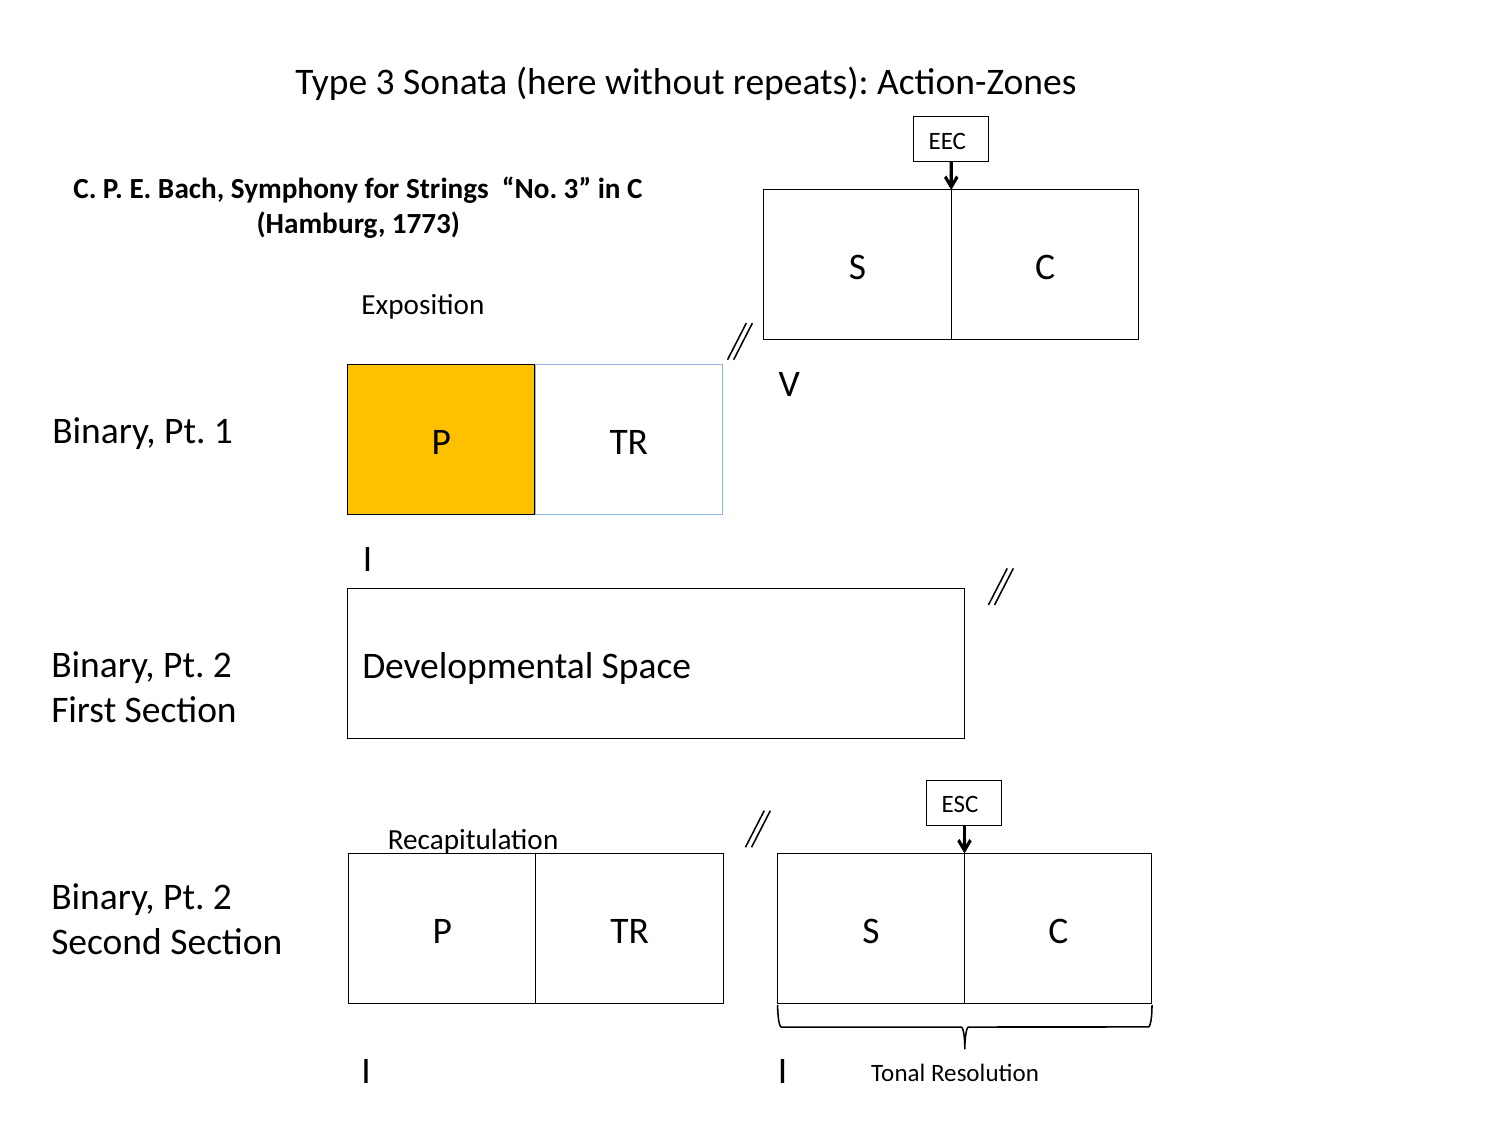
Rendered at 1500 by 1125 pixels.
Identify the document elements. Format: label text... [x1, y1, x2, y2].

text_box V [763, 351, 819, 411]
text_box [776, 1005, 1153, 1048]
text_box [745, 810, 750, 848]
text_box Tonal Resolution [856, 1048, 1063, 1094]
text_box S [777, 853, 964, 1004]
text_box Binary, Pt. 1 [37, 398, 250, 459]
text_box Recapitulation [373, 813, 579, 864]
text_box Binary, Pt. 2 First Section [36, 633, 269, 738]
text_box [733, 322, 753, 360]
text_box Developmental Space [347, 588, 965, 739]
text_box ESC [926, 780, 1002, 826]
text_box P [348, 853, 535, 1004]
text_box TR [535, 364, 723, 515]
text_box C [951, 189, 1139, 340]
text_box Type 3 Sonata (here without repeats): Action-Zones [280, 49, 1237, 110]
text_box S [763, 189, 951, 340]
text_box P [347, 364, 535, 515]
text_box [727, 322, 732, 360]
text_box Binary, Pt. 2 Second Section [36, 864, 320, 970]
text_box C [964, 853, 1152, 1004]
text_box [751, 810, 771, 848]
text_box C. P. E. Bach, Symphony for Strings “No. 3” in C (Hamburg, 1773) [0, 162, 723, 247]
text_box EEC [913, 116, 989, 162]
text_box I [348, 526, 404, 586]
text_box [994, 568, 1014, 606]
text_box TR [535, 853, 724, 1004]
text_box I I [346, 1038, 1152, 1099]
text_box Exposition [346, 278, 504, 328]
